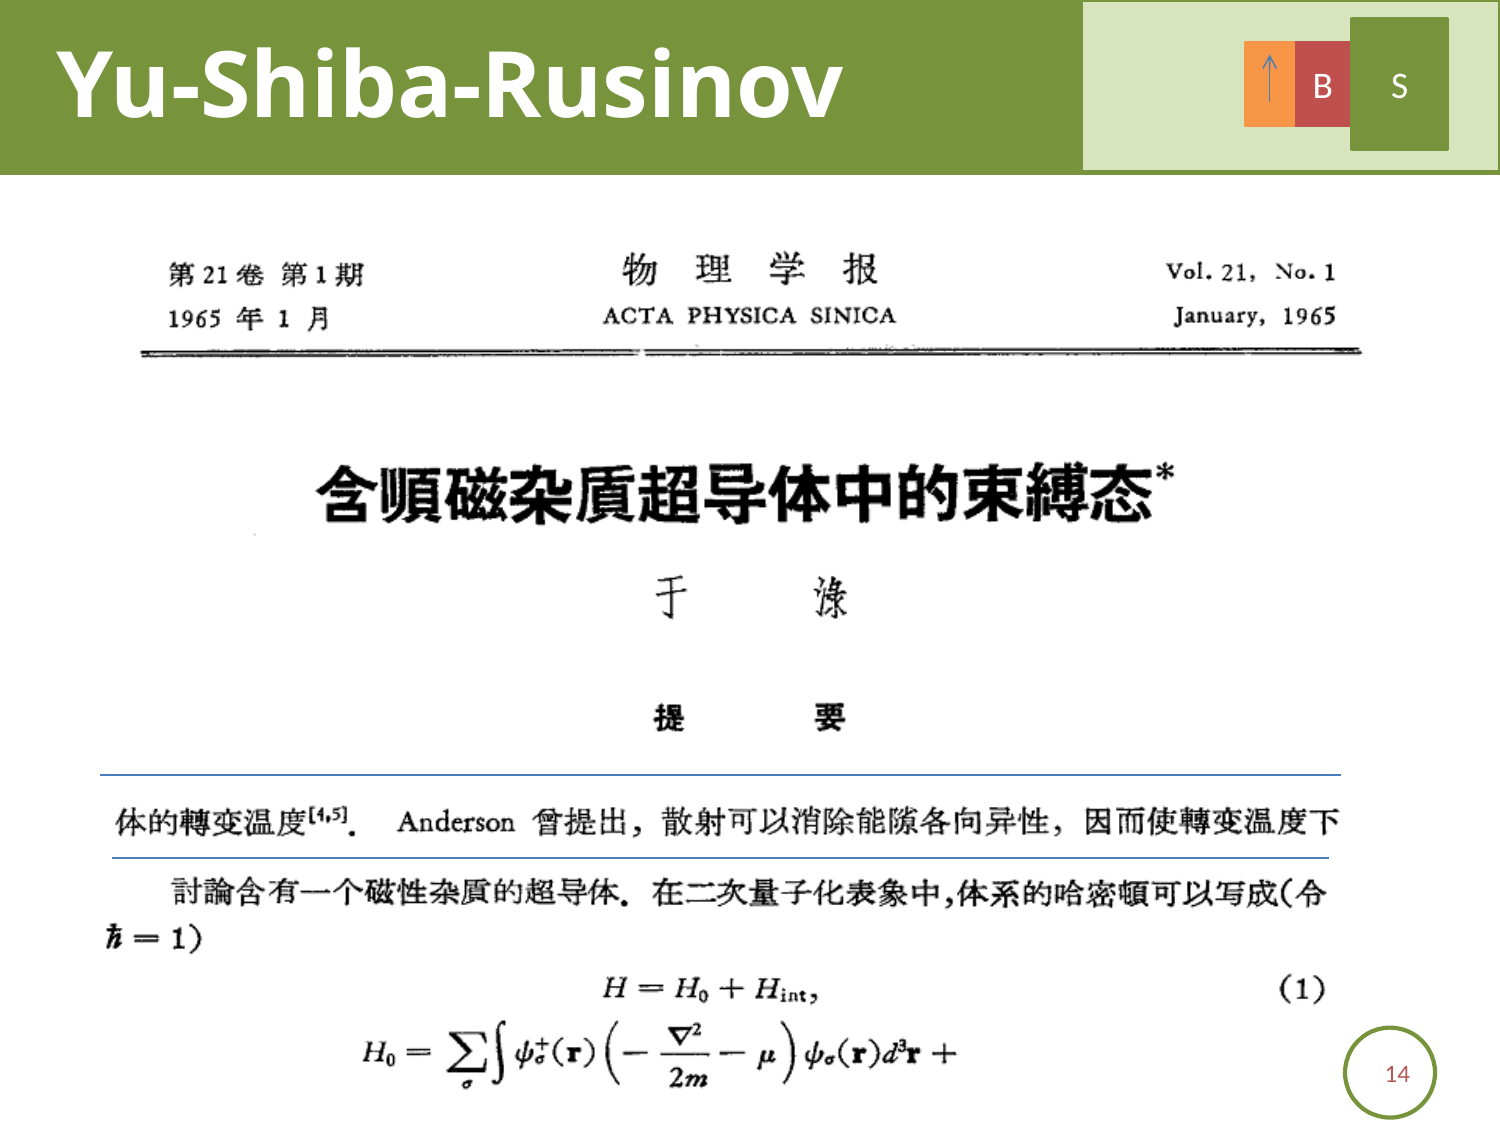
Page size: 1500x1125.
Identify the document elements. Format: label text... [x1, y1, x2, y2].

picture [100, 798, 1351, 846]
title Yu-Shiba-Rusinov [41, 0, 1199, 161]
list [123, 243, 1371, 744]
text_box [1245, 18, 1448, 150]
picture [88, 869, 1333, 1105]
slide_number 14 [1337, 1042, 1425, 1103]
